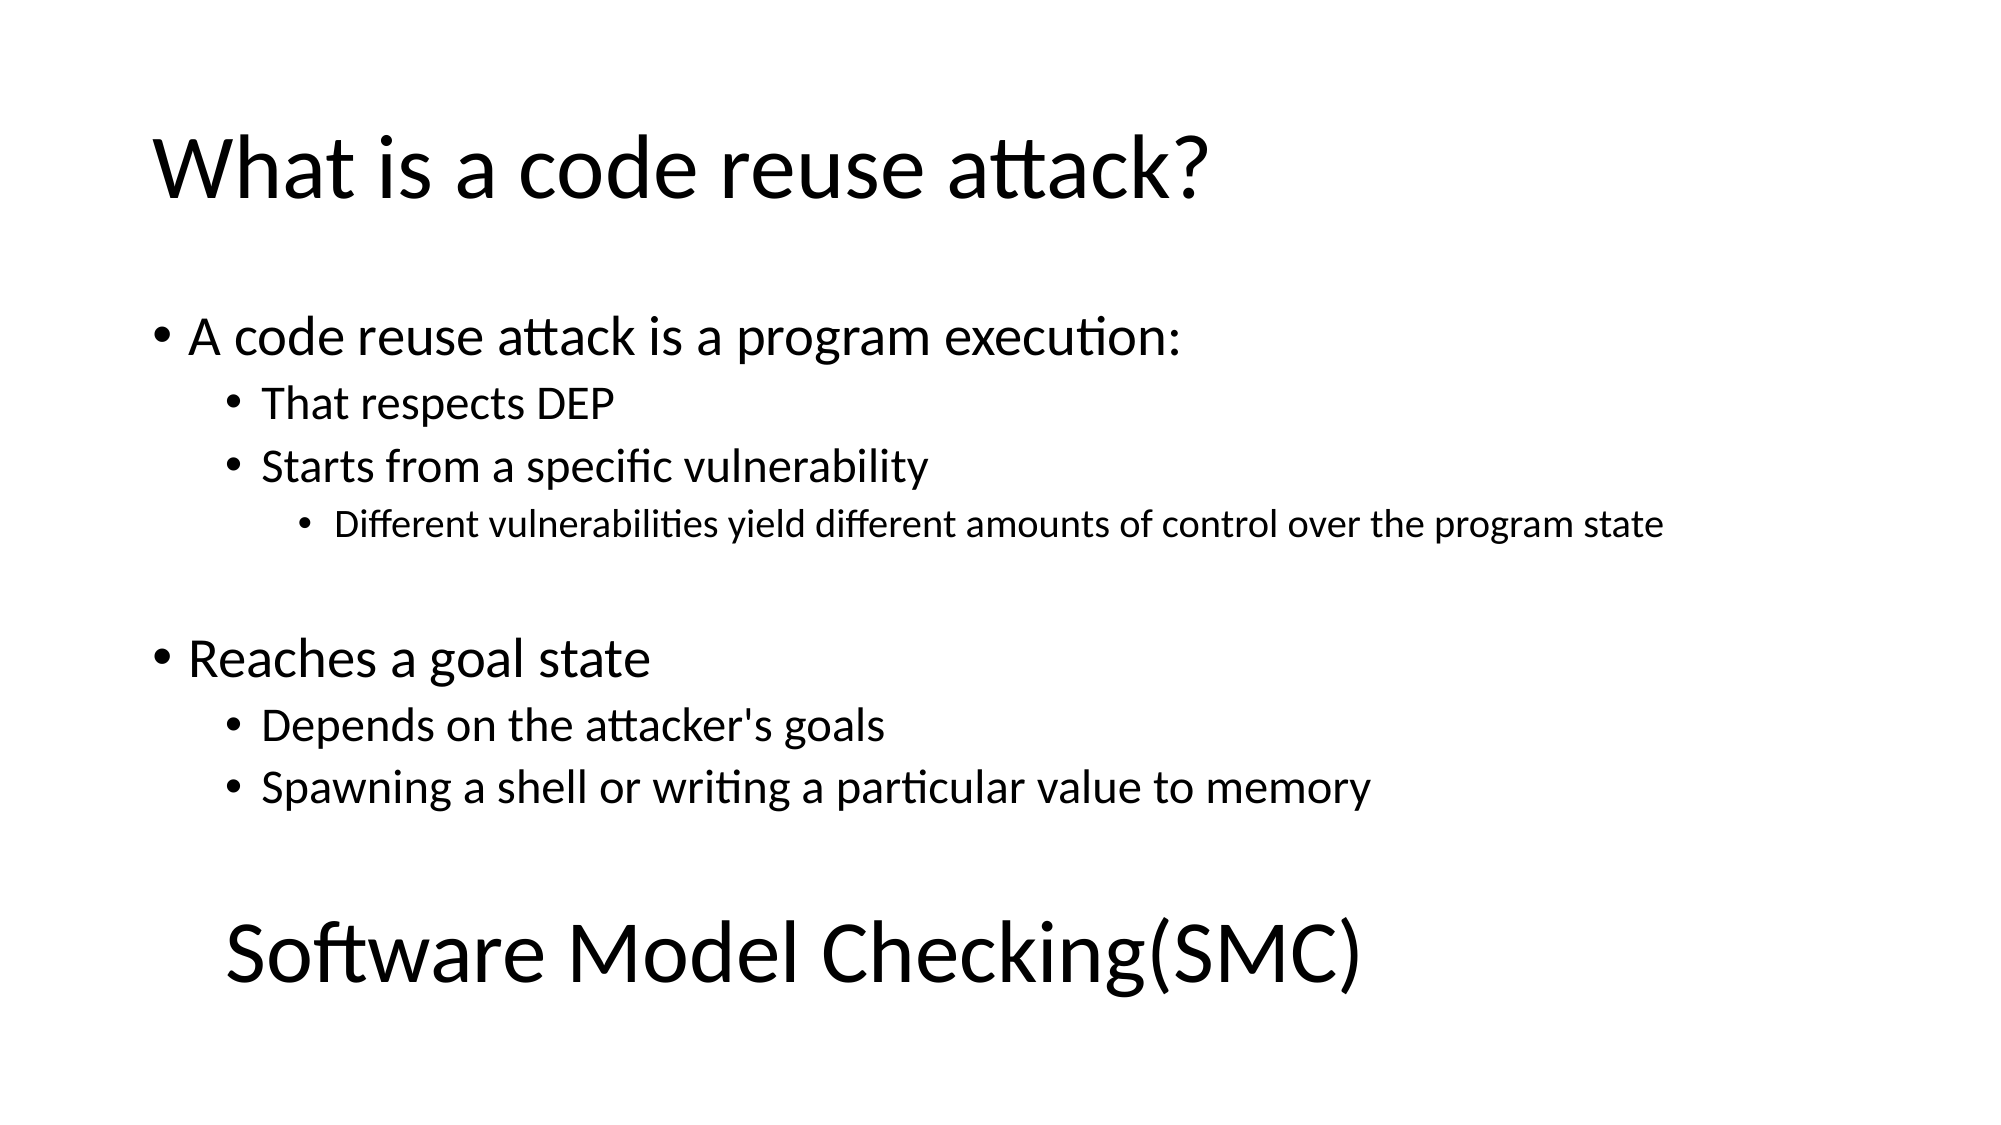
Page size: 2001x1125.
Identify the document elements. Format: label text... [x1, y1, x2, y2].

list A code reuse attack is a program execution: That respects DEP Starts from a specific vulnerability Different vulnerabilities yield different amounts of control over the program state Reaches a goal state Depends on the attacker's goals Spawning a shell or writing a particular value to memory Software Model Checking(SMC) [137, 299, 1863, 1014]
title What is a code reuse attack? [137, 59, 1863, 278]
